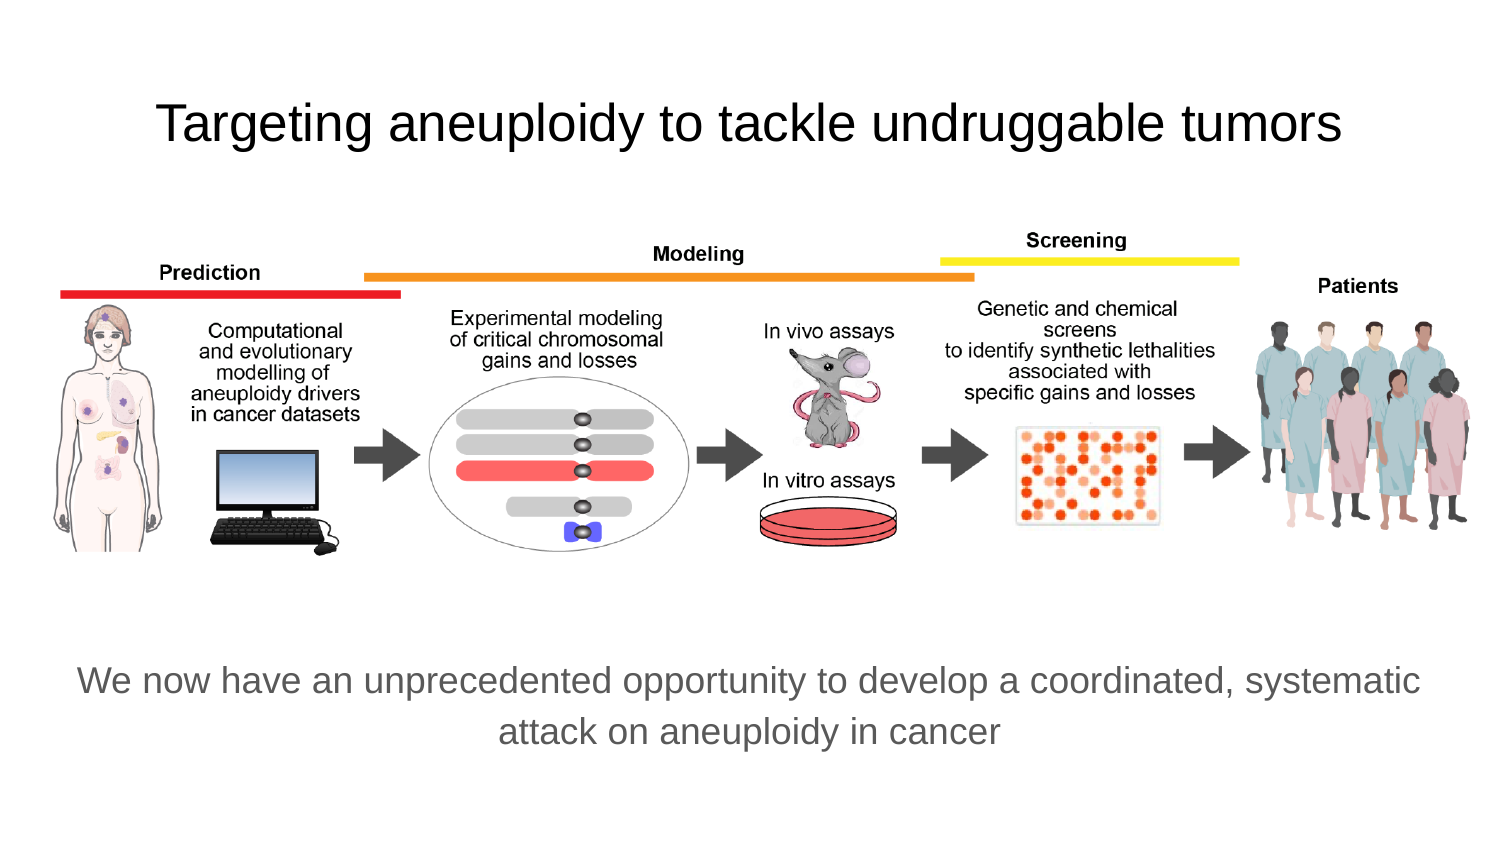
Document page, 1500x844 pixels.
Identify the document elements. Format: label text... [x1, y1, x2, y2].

title Targeting aneuploidy to tackle undruggable tumors [51, 72, 1449, 167]
list We now have an unprecedented opportunity to develop a coordinated, systematic attack on aneuploidy in cancer [51, 634, 1449, 704]
picture [24, 229, 1476, 557]
